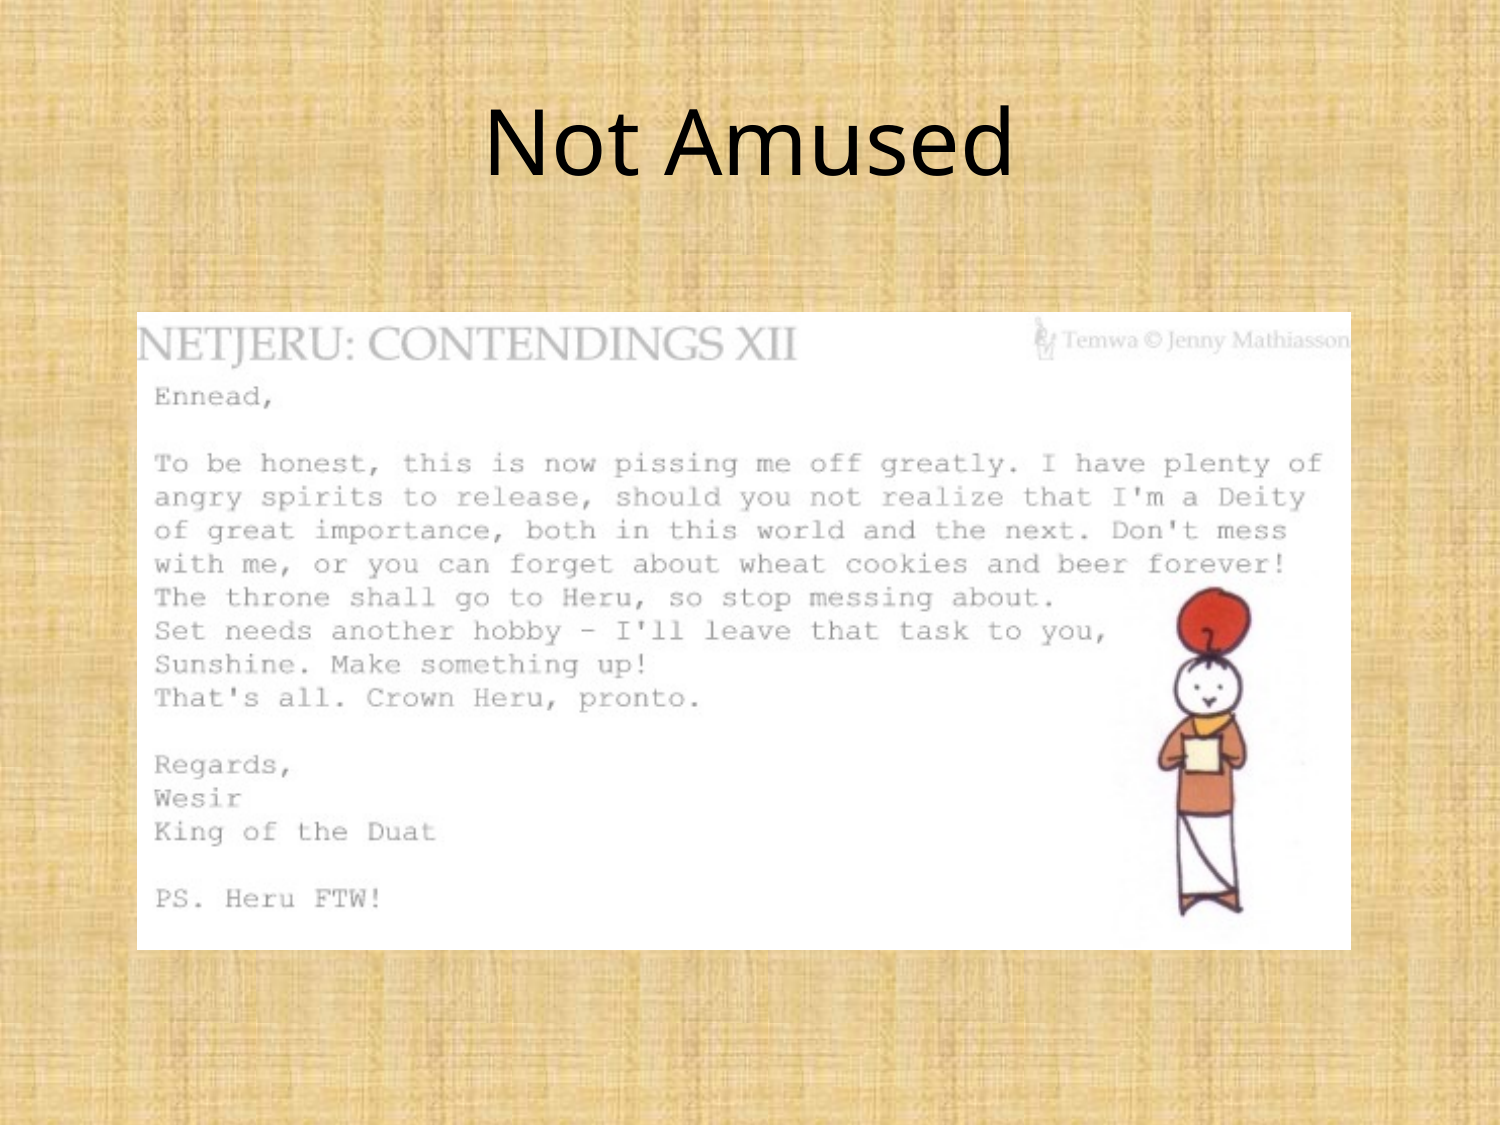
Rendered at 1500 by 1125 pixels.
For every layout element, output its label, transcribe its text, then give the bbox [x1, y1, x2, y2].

picture [0, 0, 1500, 1125]
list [137, 312, 1351, 950]
title Not Amused [75, 45, 1425, 233]
